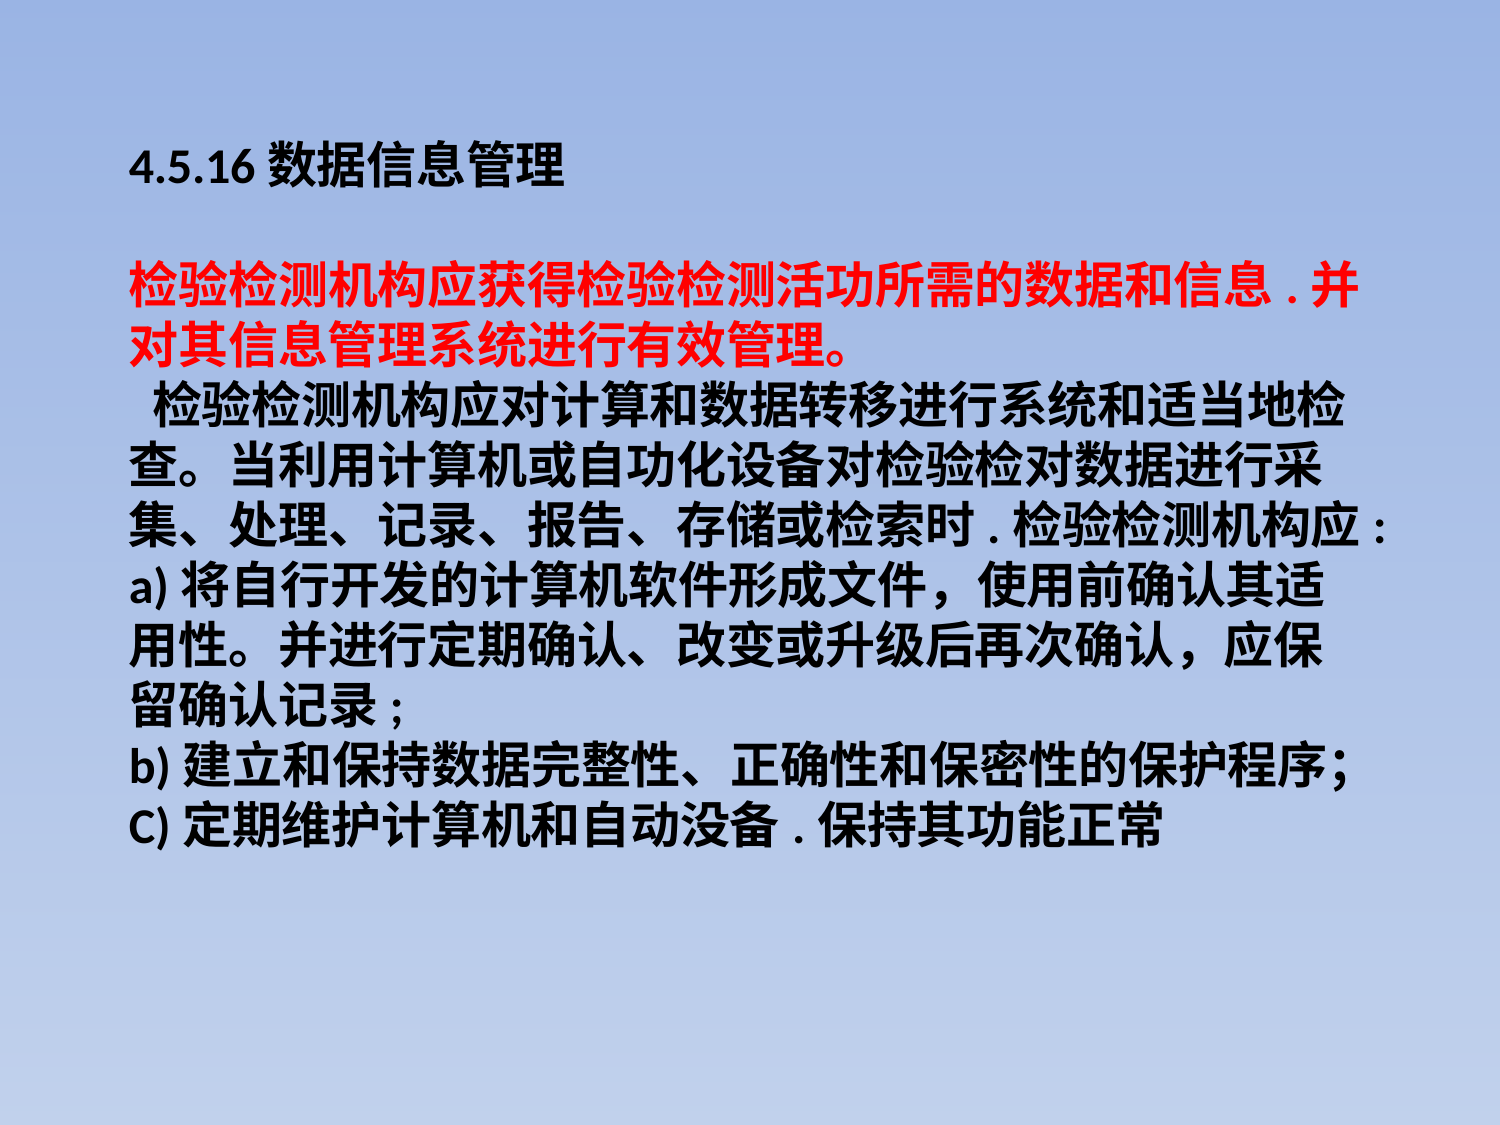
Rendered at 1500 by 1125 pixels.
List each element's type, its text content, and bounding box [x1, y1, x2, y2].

text_box 4.5.16数据信息管理 检验检测机构应获得检验检测活功所需的数据和信息.并对其信息管理系统进行有效管理。 检验检测机构应对计算和数据转移进行系统和适当地检查。当利用计算机或自功化设备对检验检对数据进行采集、处理、记录、报告、存储或检索时.检验检测机构应: a)将自行开发的计算机软件形成文件，使用前确认其适用性。并进行定期确认、改变或升级后再次确认，应保留确认记录; b)建立和保持数据完整性、正确性和保密性的保护程序； C)定期维护计算机和自动没备.保持其功能正常 [112, 125, 1376, 861]
